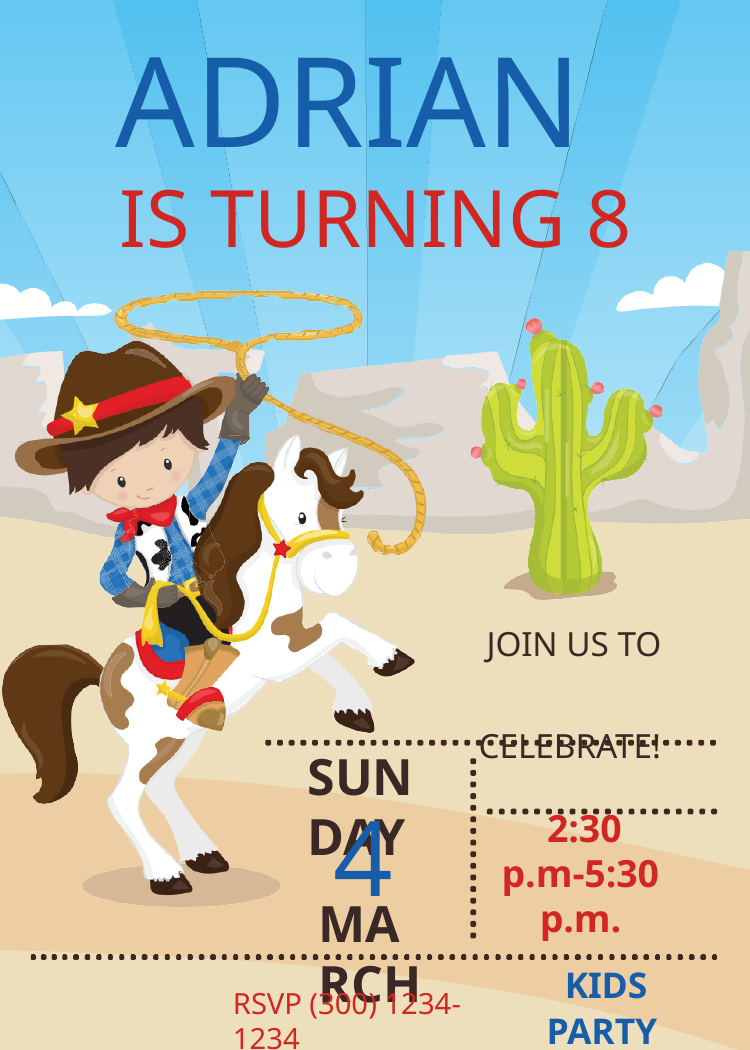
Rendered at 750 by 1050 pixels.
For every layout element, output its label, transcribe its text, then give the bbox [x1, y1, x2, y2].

title ADRIAN IS TURNING 8 [113, 26, 637, 264]
text_box 4 [331, 792, 405, 892]
picture [0, 0, 750, 907]
text_box RSVP (300) 1234-1234 [230, 985, 520, 1050]
text_box SUNDAY [305, 745, 431, 866]
picture [704, 954, 717, 960]
picture [423, 954, 476, 960]
text_box MARCH [316, 892, 423, 985]
picture [30, 954, 316, 960]
text_box JOIN US TO CELEBRATE! 2:30 p.m-5:30 p.m. KIDS PARTY PLACE 123 N.W. AVE -33122 KENDALL [476, 612, 704, 1050]
